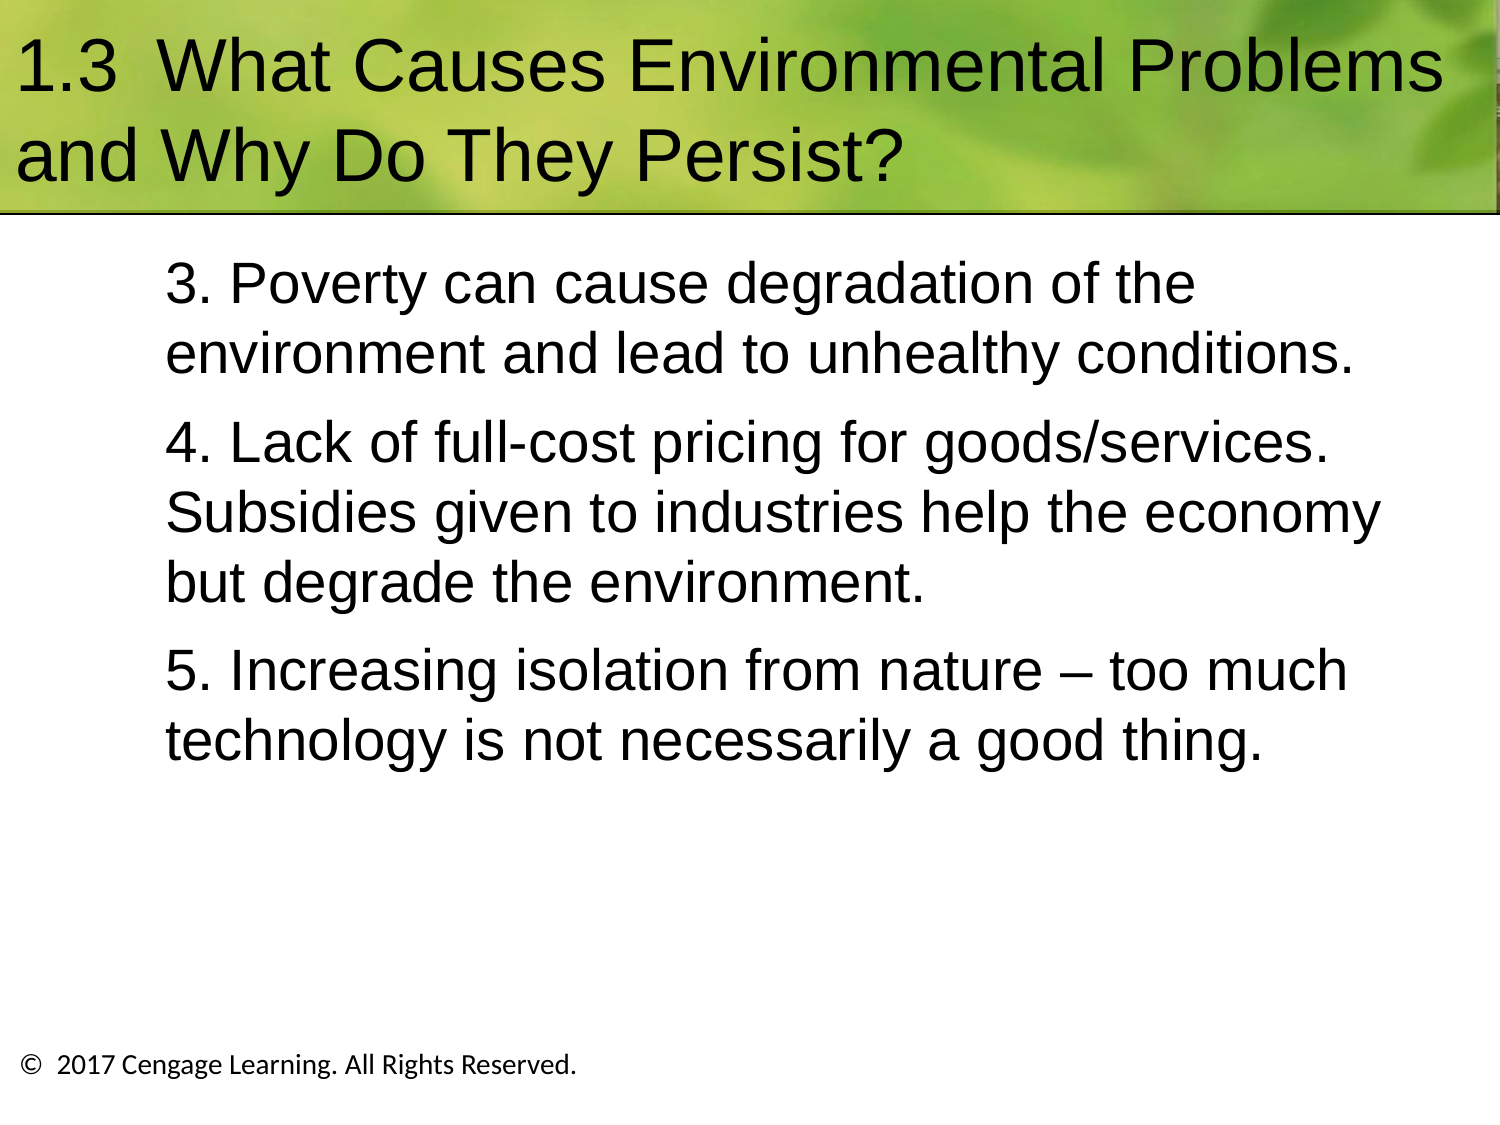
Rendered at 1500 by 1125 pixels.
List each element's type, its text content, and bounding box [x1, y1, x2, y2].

list 3. Poverty can cause degradation of the environment and lead to unhealthy conditions. 4. Lack of full-cost pricing for goods/services. Subsidies given to industries help the economy but degrade the environment. 5. Increasing isolation from nature – too much technology is not necessarily a good thing. [75, 237, 1425, 1113]
title 1.3 What Causes Environmental Problems and Why Do They Persist? [0, 0, 1500, 213]
